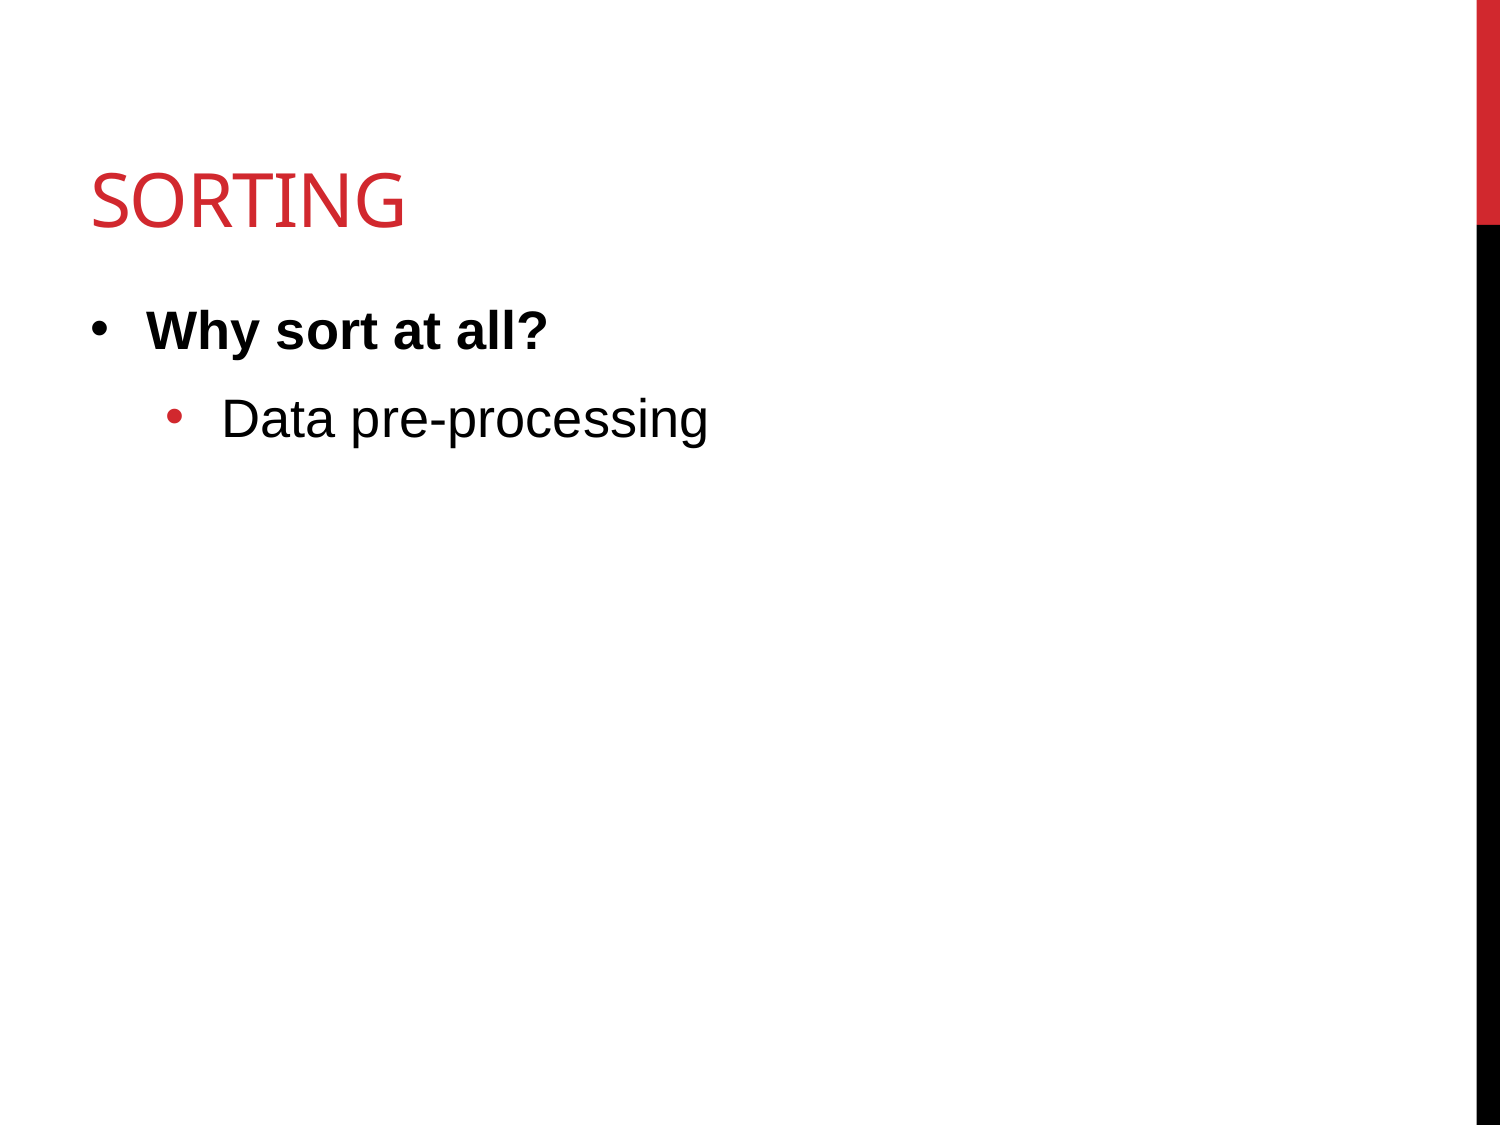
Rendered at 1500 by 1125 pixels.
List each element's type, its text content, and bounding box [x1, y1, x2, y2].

list Why sort at all? Data pre-processing [75, 287, 1325, 1052]
title Sorting [75, 25, 1325, 250]
